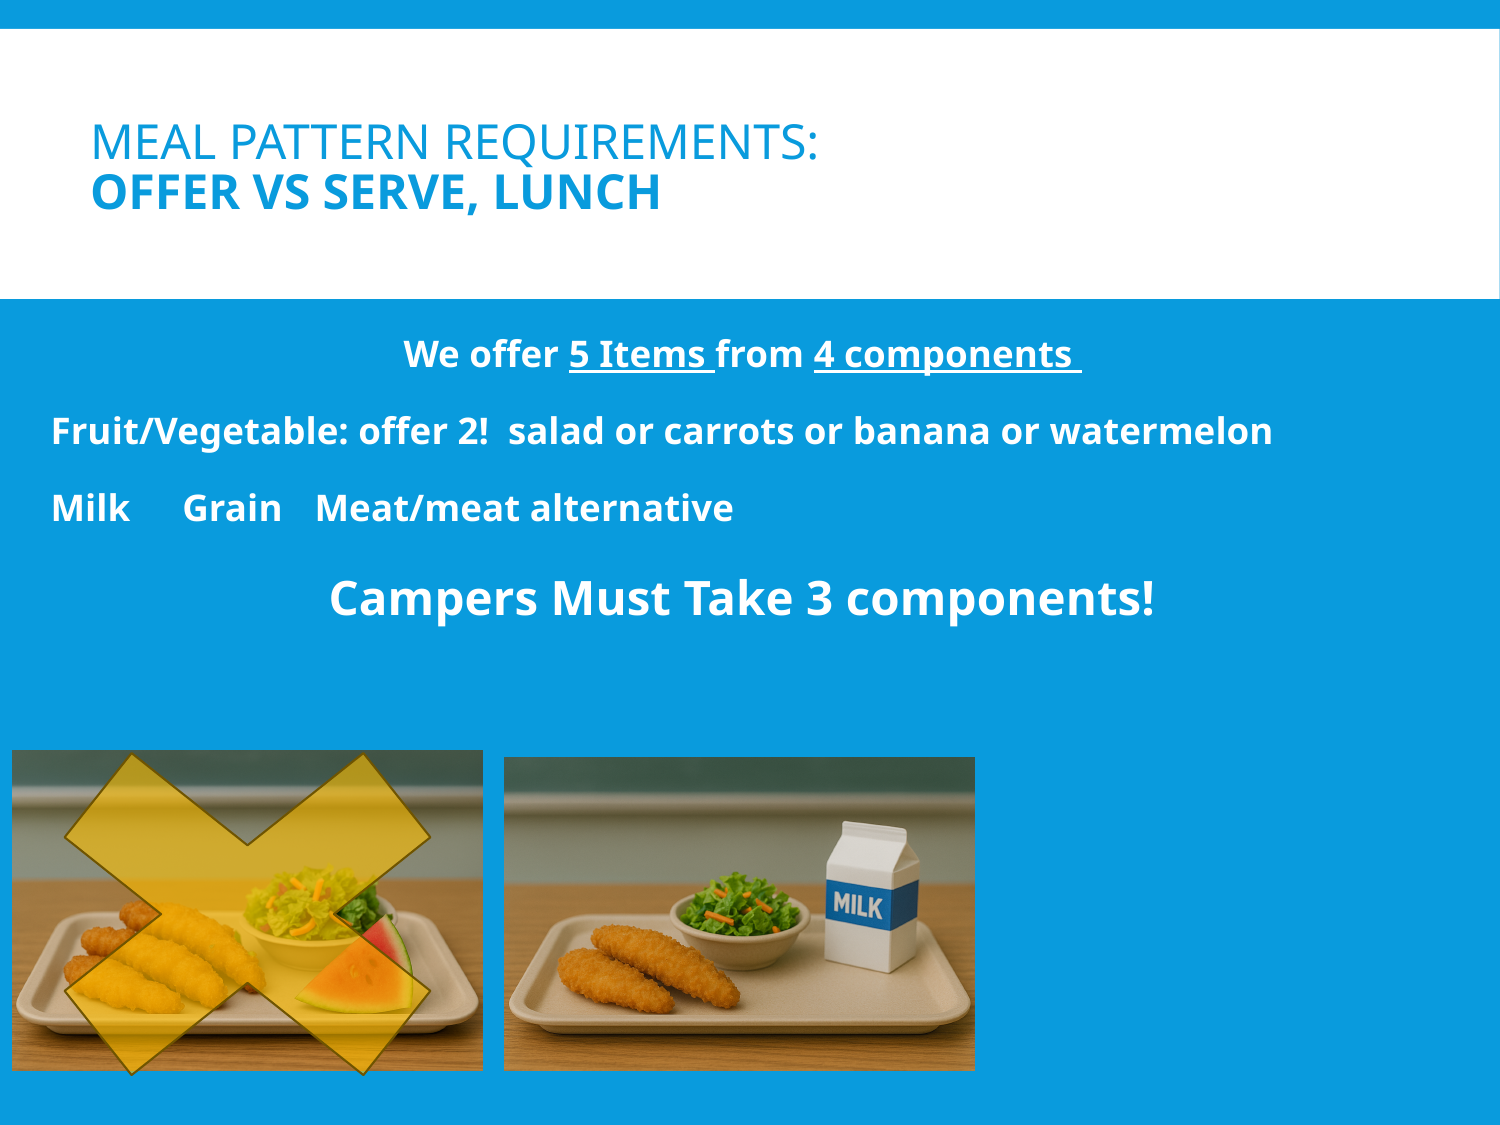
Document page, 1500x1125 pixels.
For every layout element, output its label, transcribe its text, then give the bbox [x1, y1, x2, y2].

picture [13, 751, 482, 1072]
title Meal Pattern Requirements: Offer Vs Serve, Lunch [75, 112, 1263, 228]
list Sodexo We offer 5 Items from 4 components Fruit/Vegetable: offer 2! salad or carrots or banana or watermelon Milk Grain Meat/meat alternative Campers Must Take 3 components! [0, 249, 1450, 1100]
picture [505, 758, 974, 1070]
